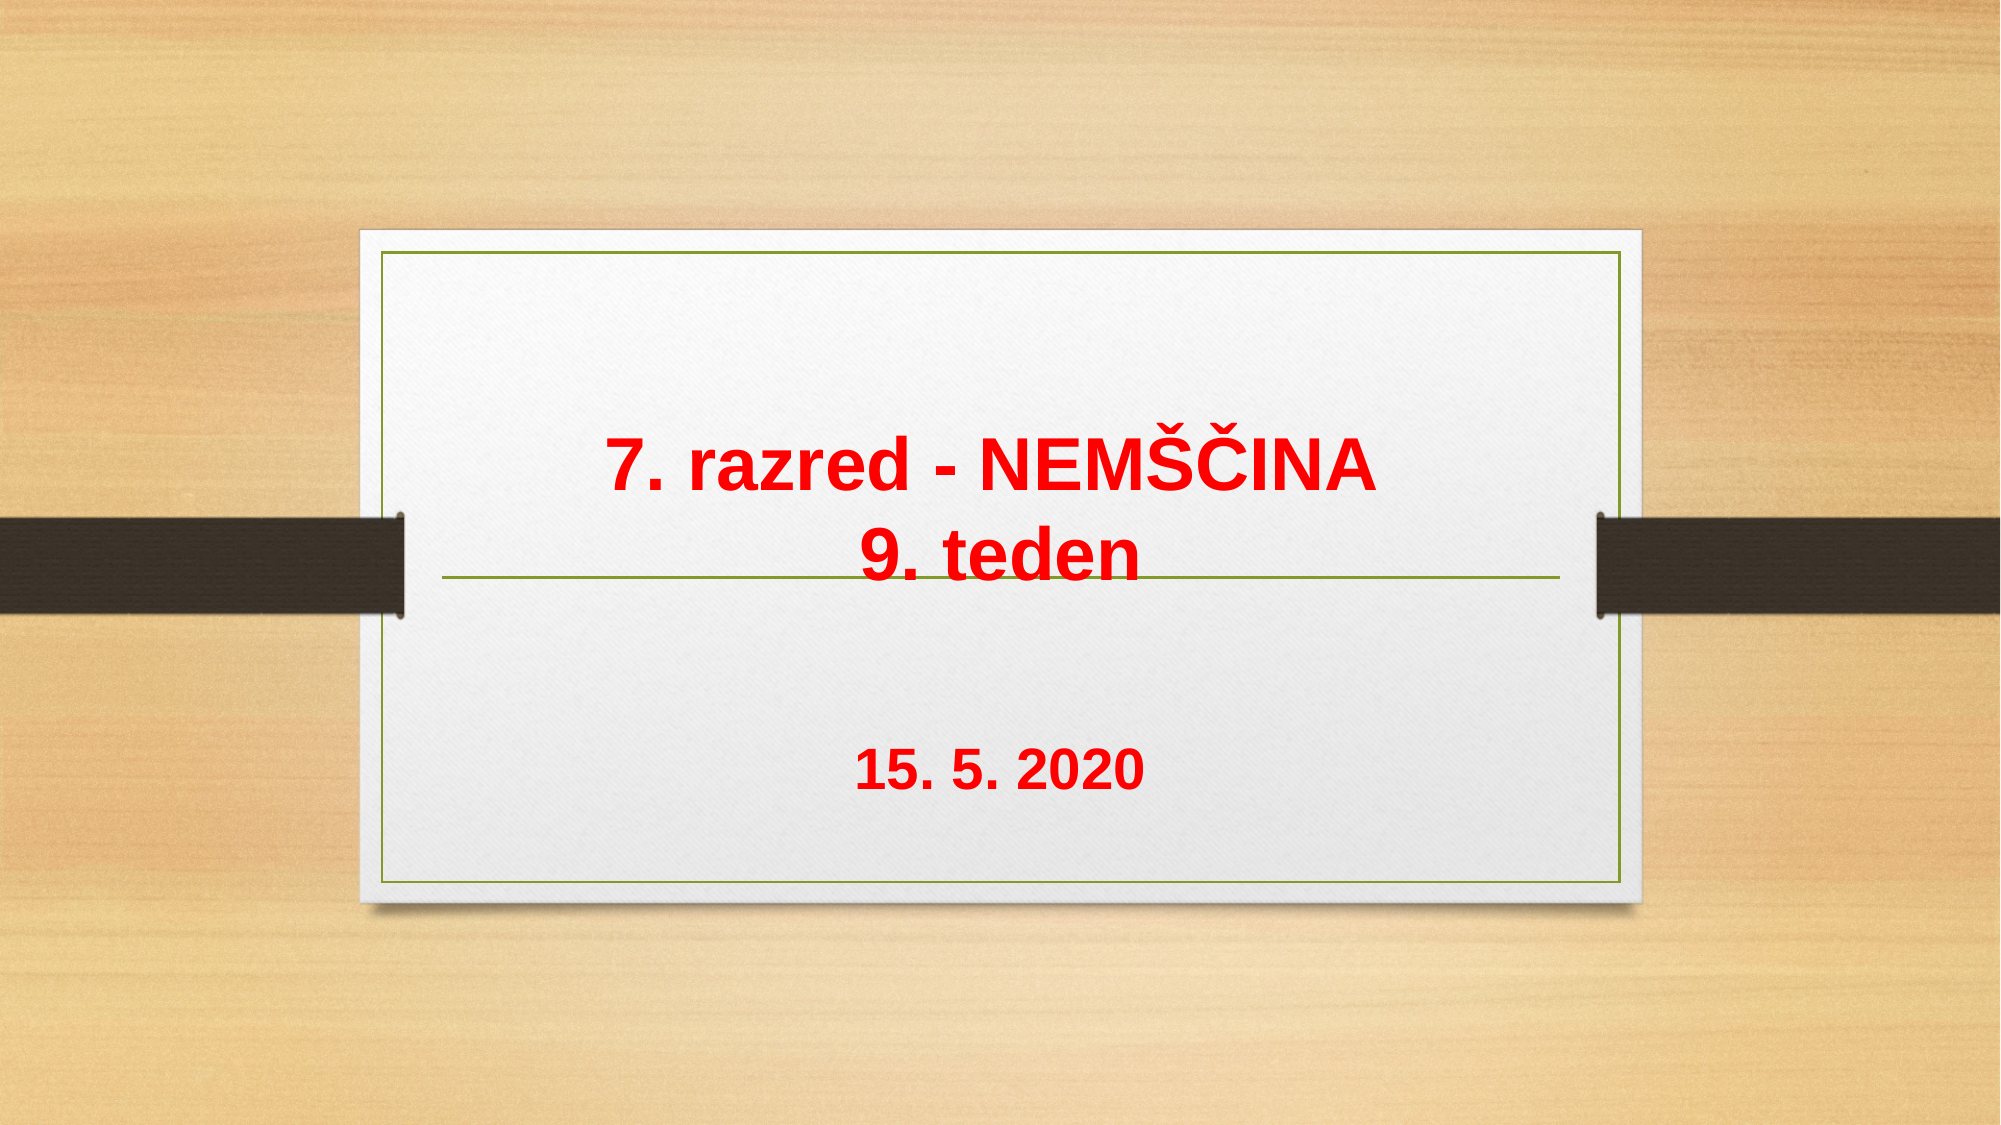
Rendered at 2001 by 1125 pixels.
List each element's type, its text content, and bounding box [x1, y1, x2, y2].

picture [0, 0, 2001, 1125]
title 7. razred - NEMŠČINA 9. teden 15. 5. 2020 [441, 306, 1560, 809]
